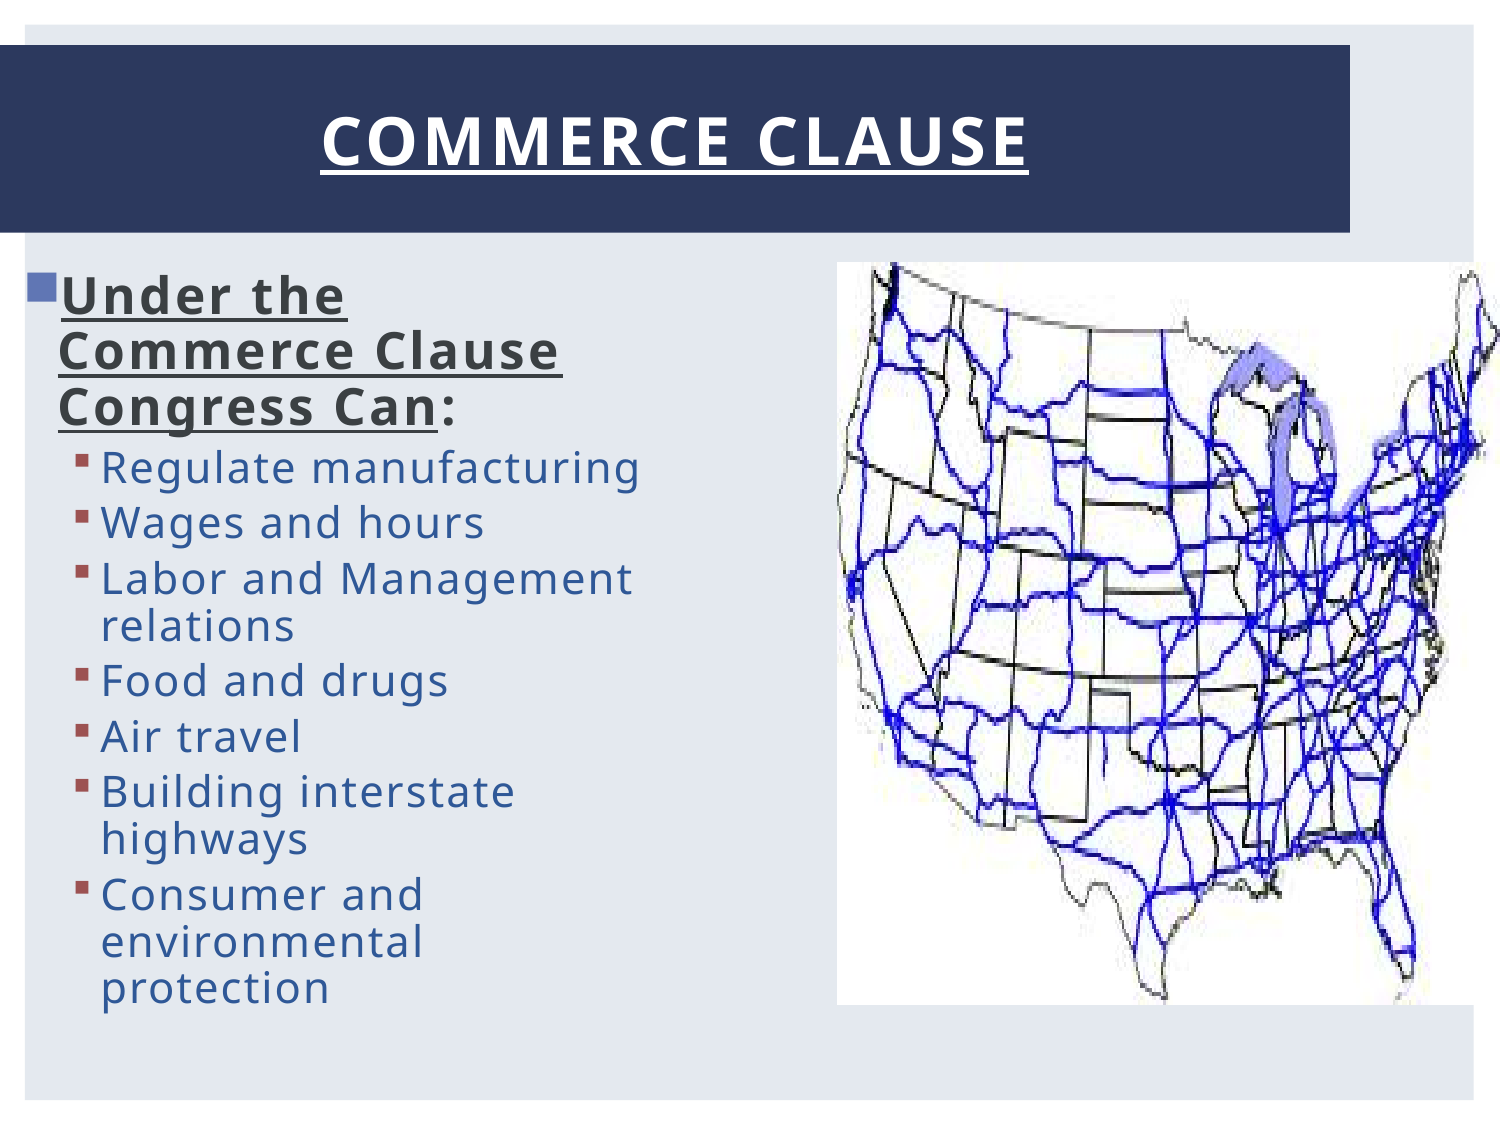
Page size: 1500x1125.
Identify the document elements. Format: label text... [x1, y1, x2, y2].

list Under the Commerce Clause Congress Can: Regulate manufacturing Wages and hours Labor and Management relations Food and drugs Air travel Building interstate highways Consumer and environmental protection [0, 262, 663, 1075]
title Commerce Clause [0, 45, 1350, 233]
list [837, 262, 1500, 1006]
